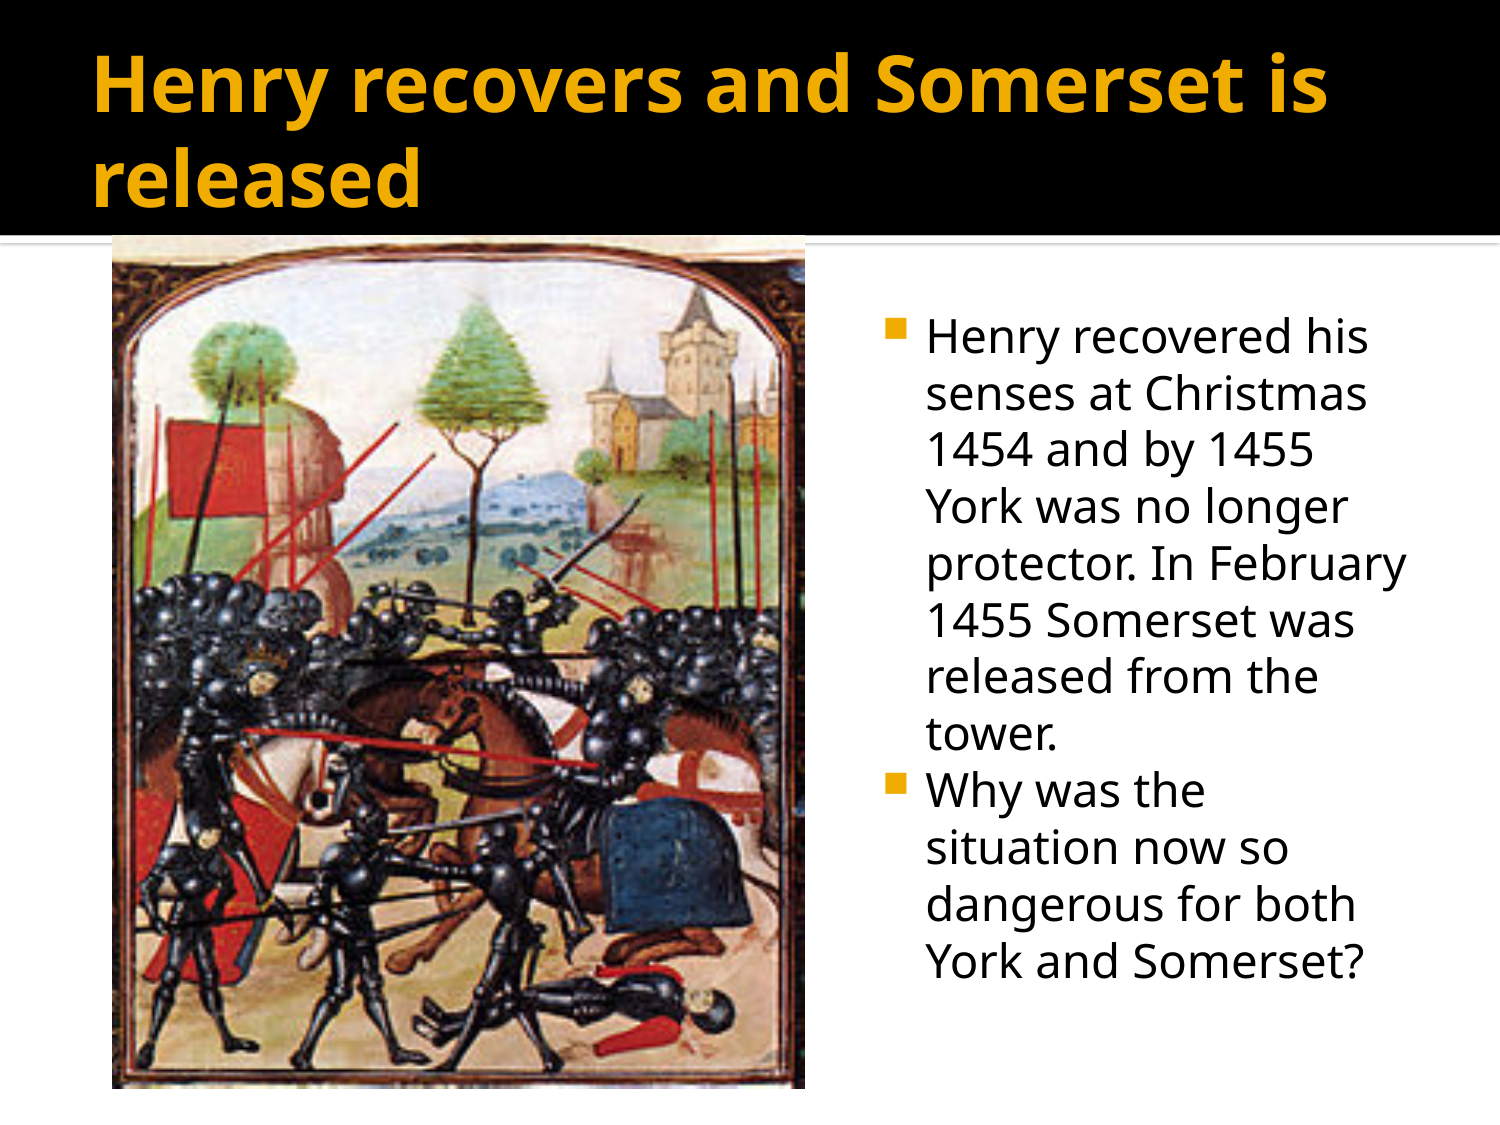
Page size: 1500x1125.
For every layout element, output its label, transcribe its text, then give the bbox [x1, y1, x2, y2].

title Henry recovers and Somerset is released [75, 25, 1425, 231]
picture [112, 235, 805, 1089]
list Henry recovered his senses at Christmas 1454 and by 1455 York was no longer protector. In February 1455 Somerset was released from the tower. Why was the situation now so dangerous for both York and Somerset? [856, 290, 1425, 1050]
